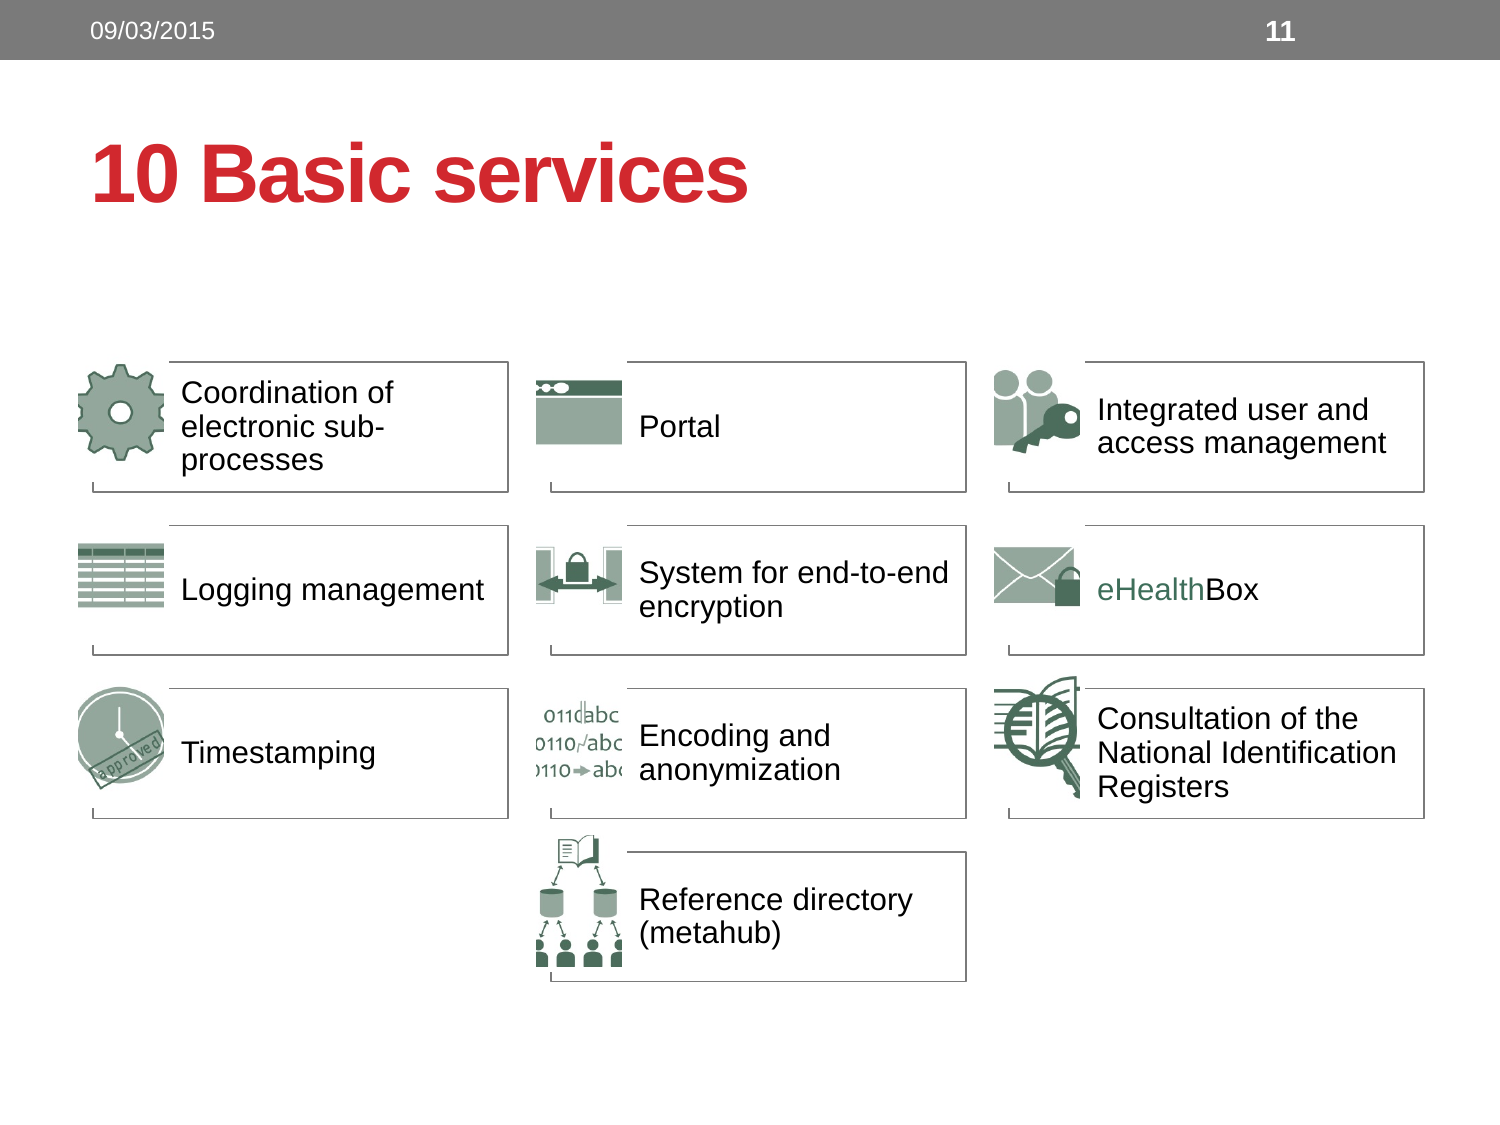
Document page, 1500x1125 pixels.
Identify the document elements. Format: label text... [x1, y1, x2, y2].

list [74, 262, 1426, 1063]
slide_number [75, 3, 550, 57]
title 10 Basic services [75, 87, 1425, 250]
slide_number 11 [1250, 3, 1425, 57]
